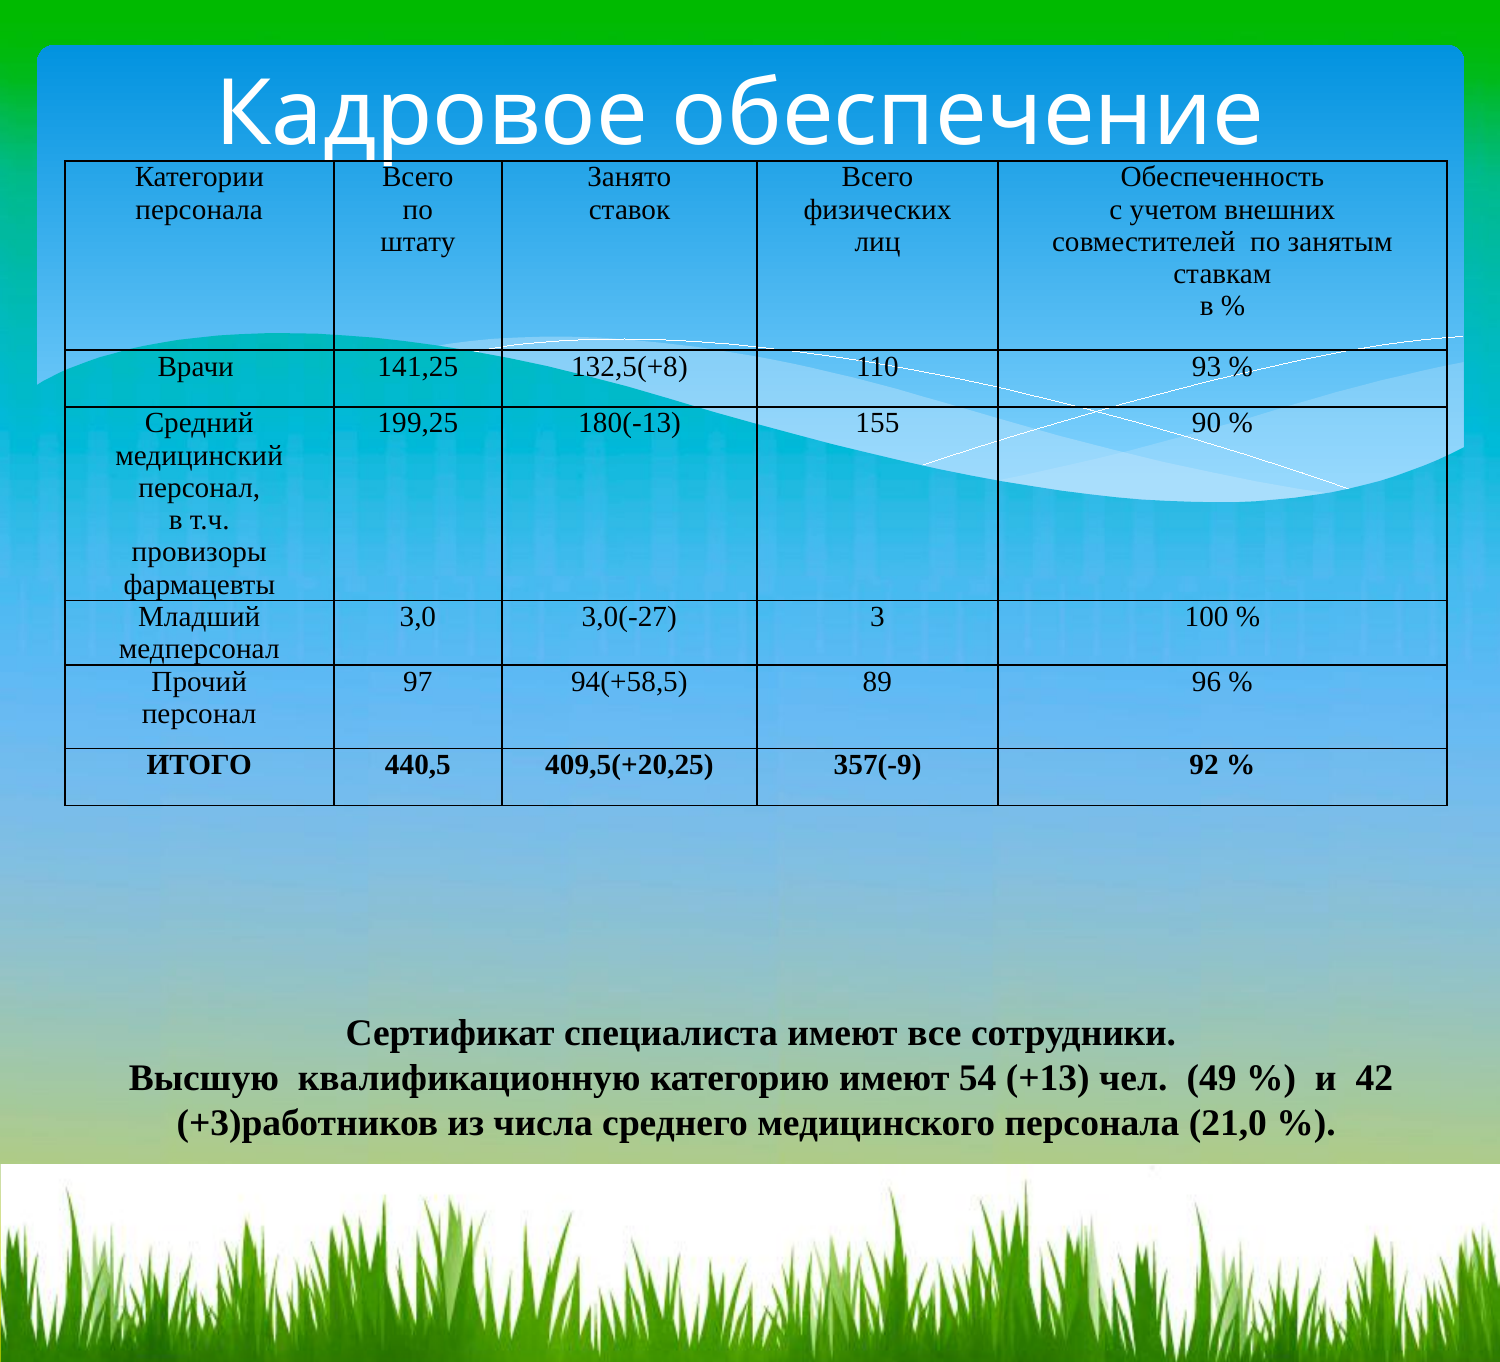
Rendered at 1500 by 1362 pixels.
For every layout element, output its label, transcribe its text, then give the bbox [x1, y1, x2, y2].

table_cell Средний медицинский персонал, в т.ч. провизоры фармацевты [66, 408, 333, 600]
table_cell 97 [335, 666, 501, 748]
table_cell 199,25 [335, 408, 501, 600]
table_cell 3,0 [335, 601, 501, 664]
table_cell 96 % [999, 666, 1446, 748]
table_cell 94(+58,5) [503, 666, 756, 748]
table_cell 3,0(-27) [503, 601, 756, 664]
table_cell 141,25 [335, 351, 501, 406]
table_cell 100 % [999, 601, 1446, 664]
table_cell Врачи [66, 351, 333, 406]
table_cell 132,5(+8) [503, 351, 756, 406]
table_cell 93 % [999, 351, 1446, 406]
table_header Всего по штату [335, 162, 501, 349]
table_header Категории персонала [66, 162, 333, 349]
picture [0, 0, 1500, 1362]
table_cell 92 % [999, 749, 1446, 805]
table_cell 180(-13) [503, 408, 756, 600]
table_header Занято ставок [503, 162, 756, 349]
title Кадровое обеспечение [64, 18, 1416, 160]
table_cell ИТОГО [66, 749, 333, 805]
table_cell Младший медперсонал [66, 601, 333, 664]
table_cell 90 % [999, 408, 1446, 600]
table_cell 3 [758, 601, 997, 664]
text_box Сертификат специалиста имеют все сотрудники. Высшую квалификационную категорию имеют 54 (+13) чел. (49 %) и 42 (+3)работников из числа среднего медицинского персонала (21,0 %). [58, 1000, 1465, 1151]
table_cell 440,5 [335, 749, 501, 805]
table_header Обеспеченность с учетом внешних совместителей по занятым ставкам в % [999, 162, 1446, 349]
table_header Всего физических лиц [758, 162, 997, 349]
table_cell 409,5(+20,25) [503, 749, 756, 805]
table_cell Прочий персонал [66, 666, 333, 748]
table_cell 110 [758, 351, 997, 406]
table_cell 155 [758, 408, 997, 600]
table_cell 357(-9) [758, 749, 997, 805]
table_cell 89 [758, 666, 997, 748]
